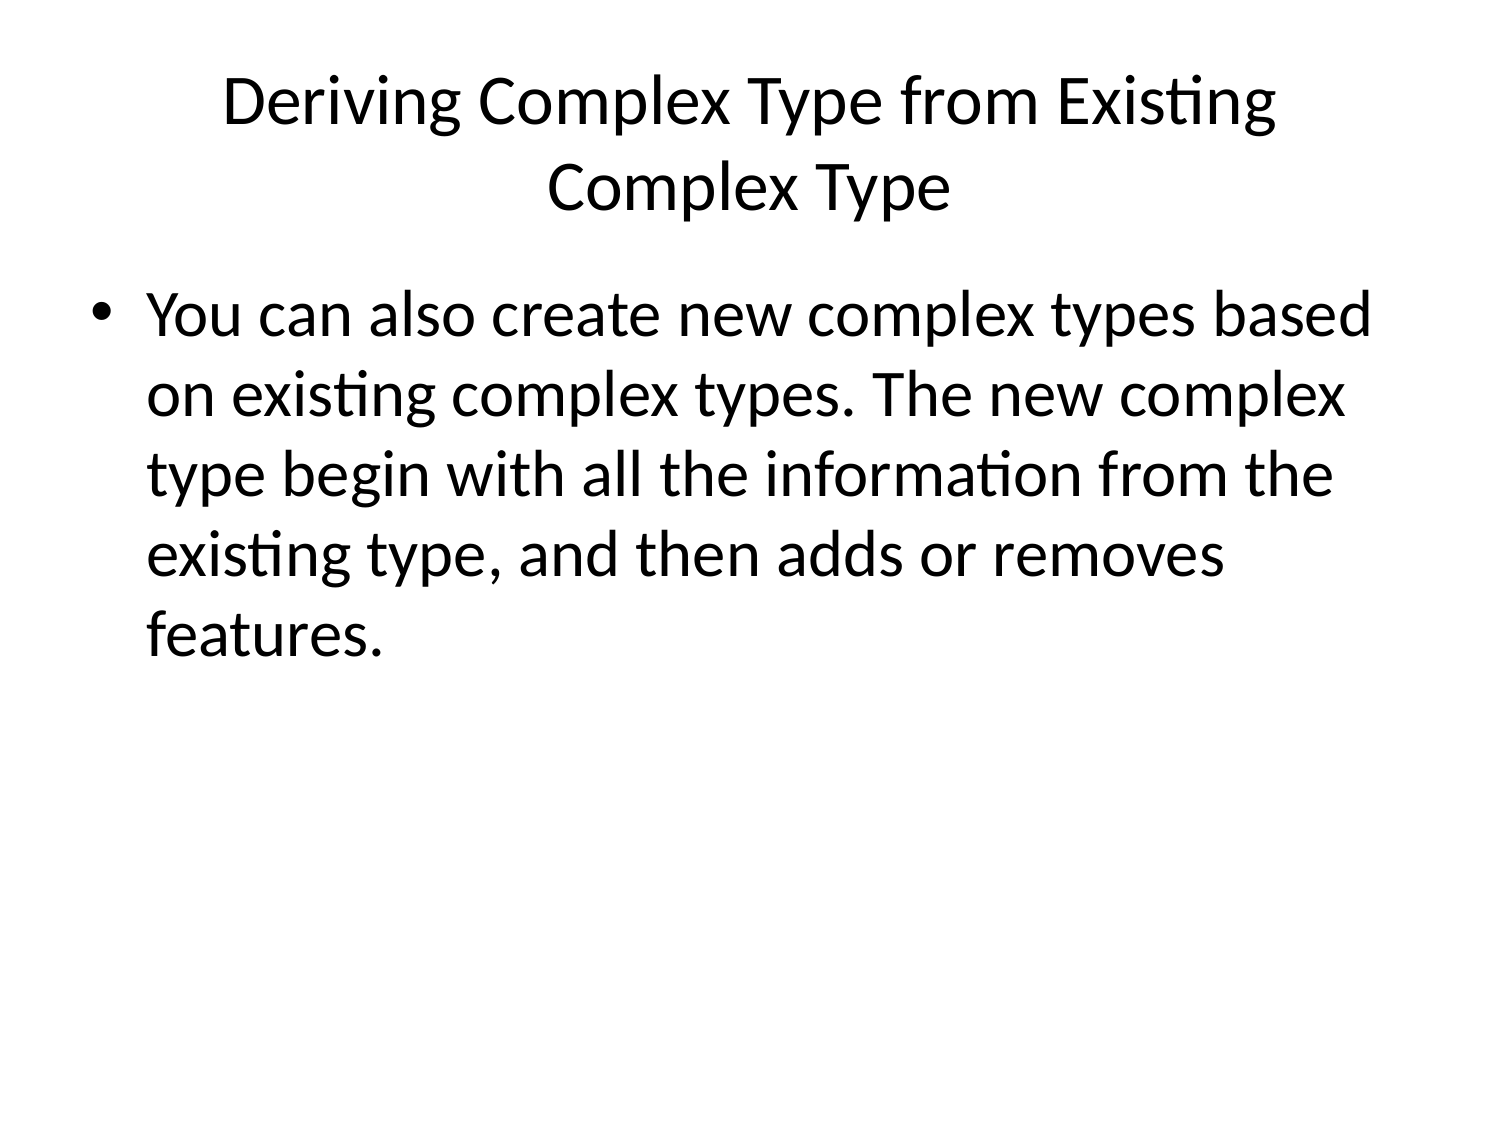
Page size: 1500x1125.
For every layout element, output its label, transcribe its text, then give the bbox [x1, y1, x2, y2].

list You can also create new complex types based on existing complex types. The new complex type begin with all the information from the existing type, and then adds or removes features. [75, 262, 1425, 1005]
title Deriving Complex Type from Existing Complex Type [75, 45, 1425, 233]
